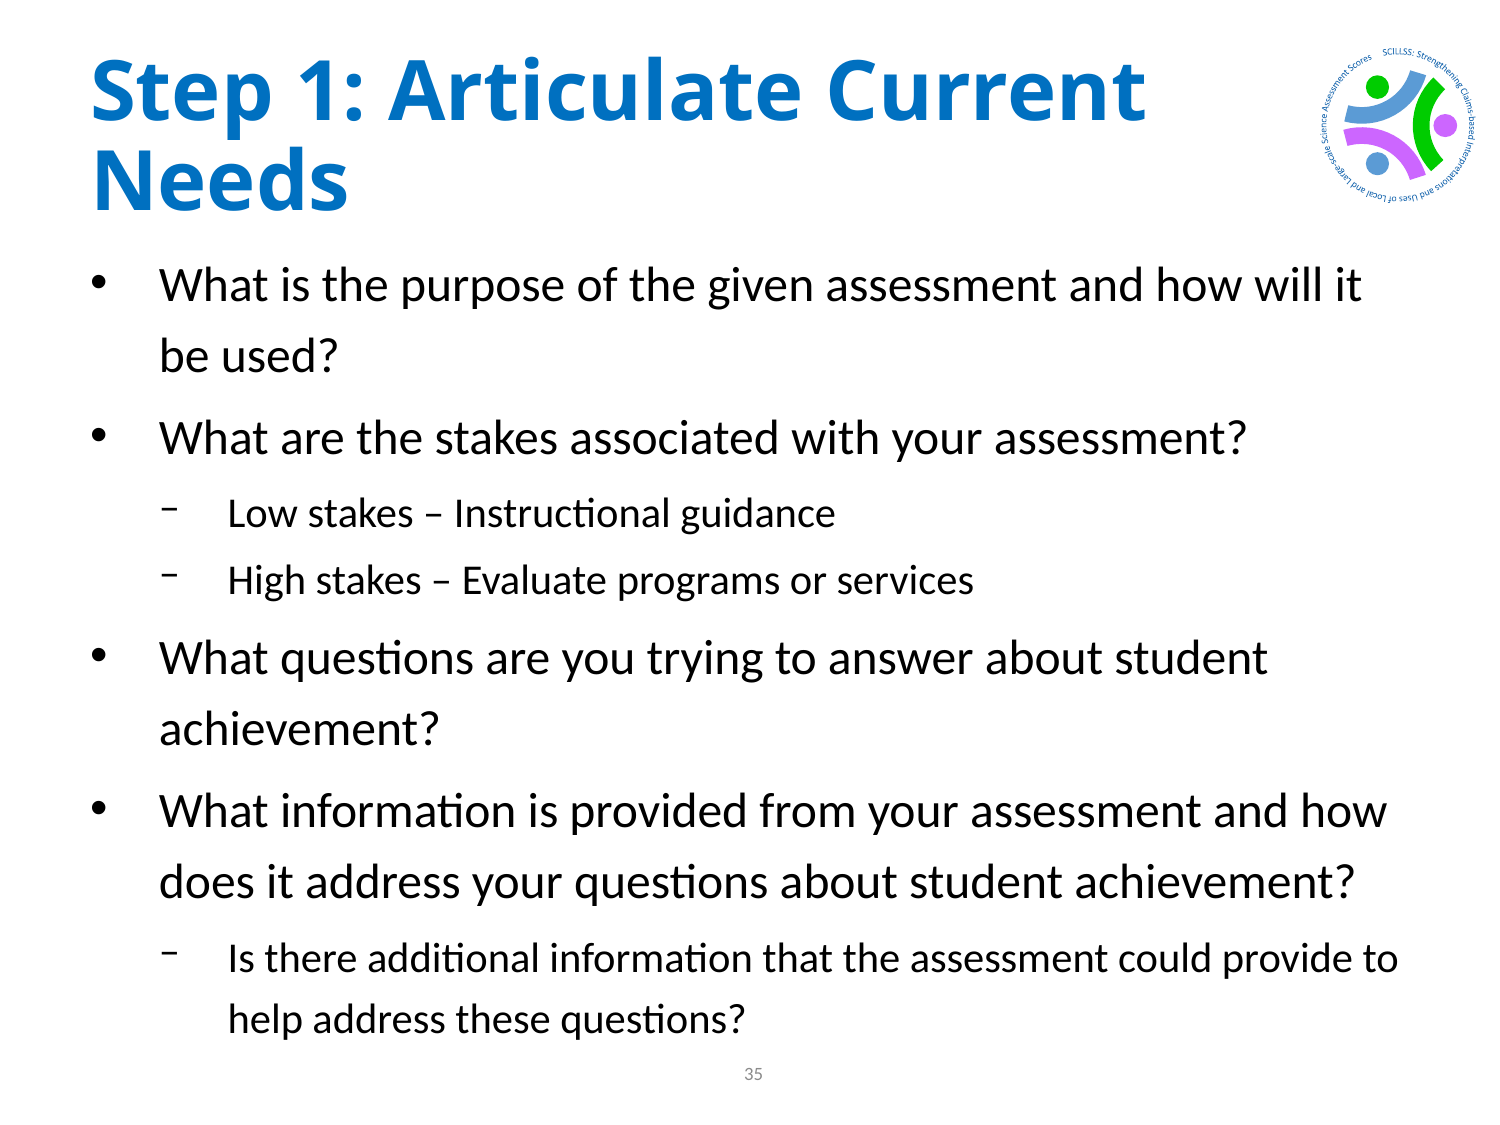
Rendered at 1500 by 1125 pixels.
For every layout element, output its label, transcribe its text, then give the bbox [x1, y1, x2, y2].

title Step 1: Articulate Current Needs [75, 45, 1425, 232]
list What is the purpose of the given assessment and how will it be used? What are the stakes associated with your assessment? Low stakes – Instructional guidance High stakes – Evaluate programs or services What questions are you trying to answer about student achievement? What information is provided from your assessment and how does it address your questions about student achievement? Is there additional information that the assessment could provide to help address these questions? [75, 232, 1425, 1059]
